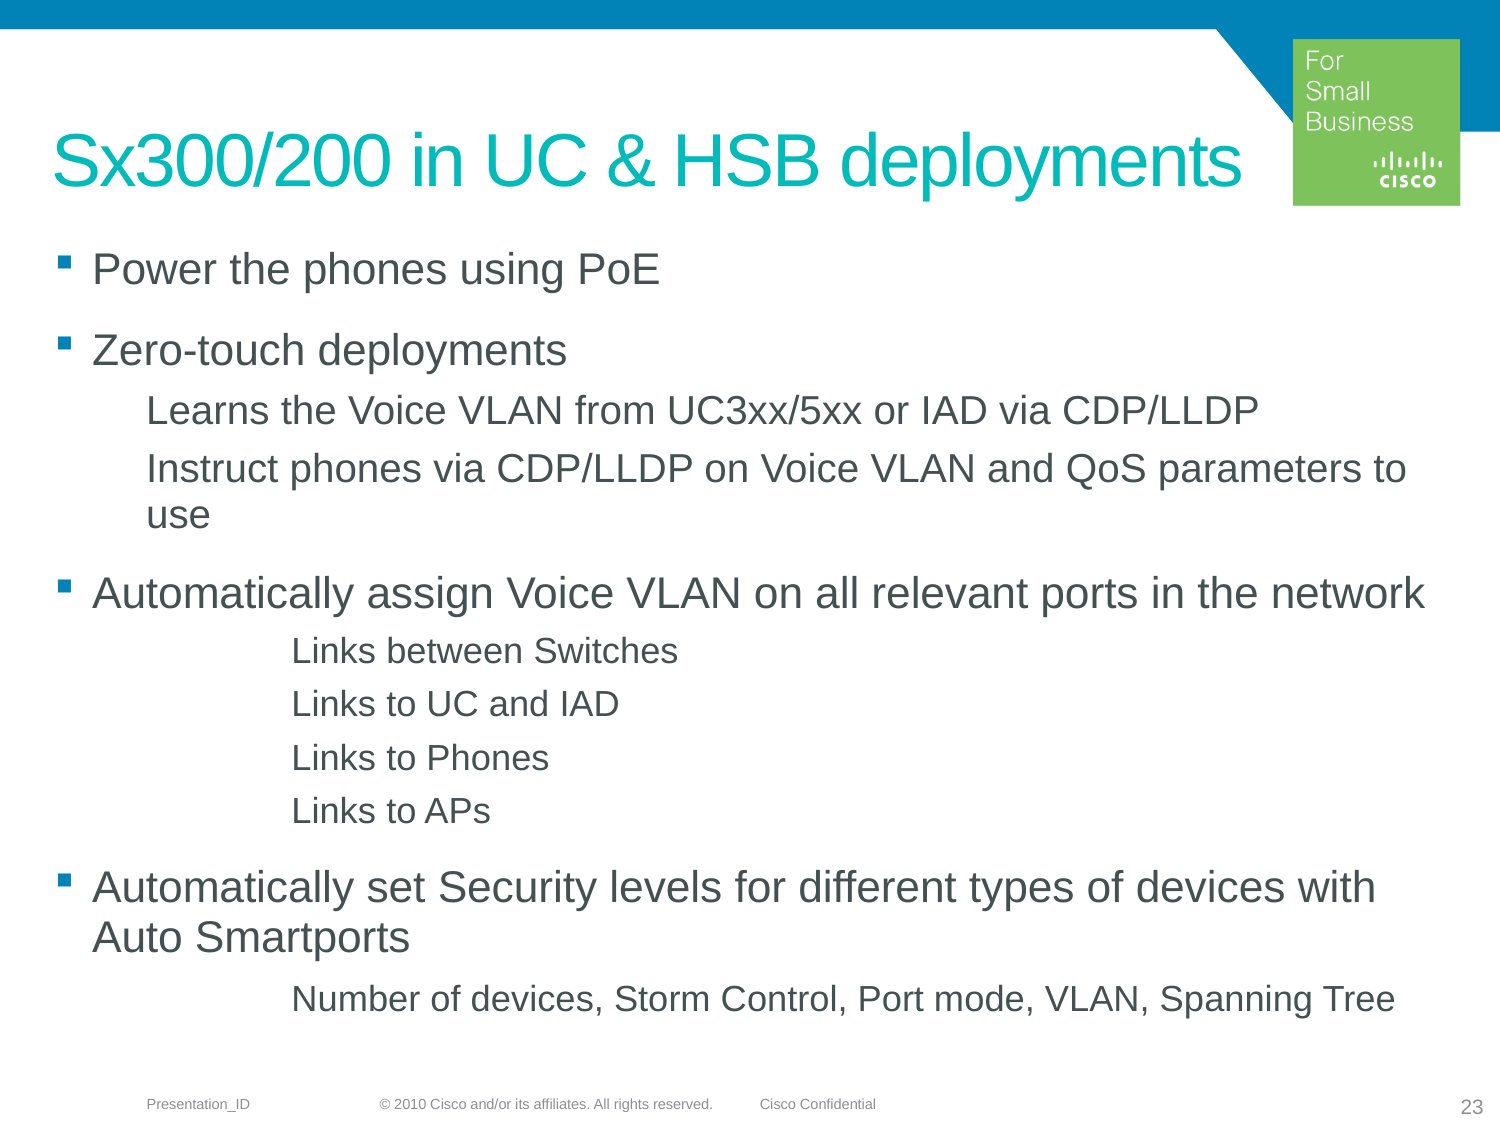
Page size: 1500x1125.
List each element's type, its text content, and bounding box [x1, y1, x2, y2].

picture [1294, 40, 1461, 207]
title Sx300/200 in UC & HSB deployments [37, 70, 1447, 209]
list Power the phones using PoE Zero-touch deployments Learns the Voice VLAN from UC3xx/5xx or IAD via CDP/LLDP Instruct phones via CDP/LLDP on Voice VLAN and QoS parameters to use Automatically assign Voice VLAN on all relevant ports in the network Links between Switches Links to UC and IAD Links to Phones Links to APs Automatically set Security levels for different types of devices with Auto Smartports Number of devices, Storm Control, Port mode, VLAN, Spanning Tree [39, 236, 1447, 1052]
